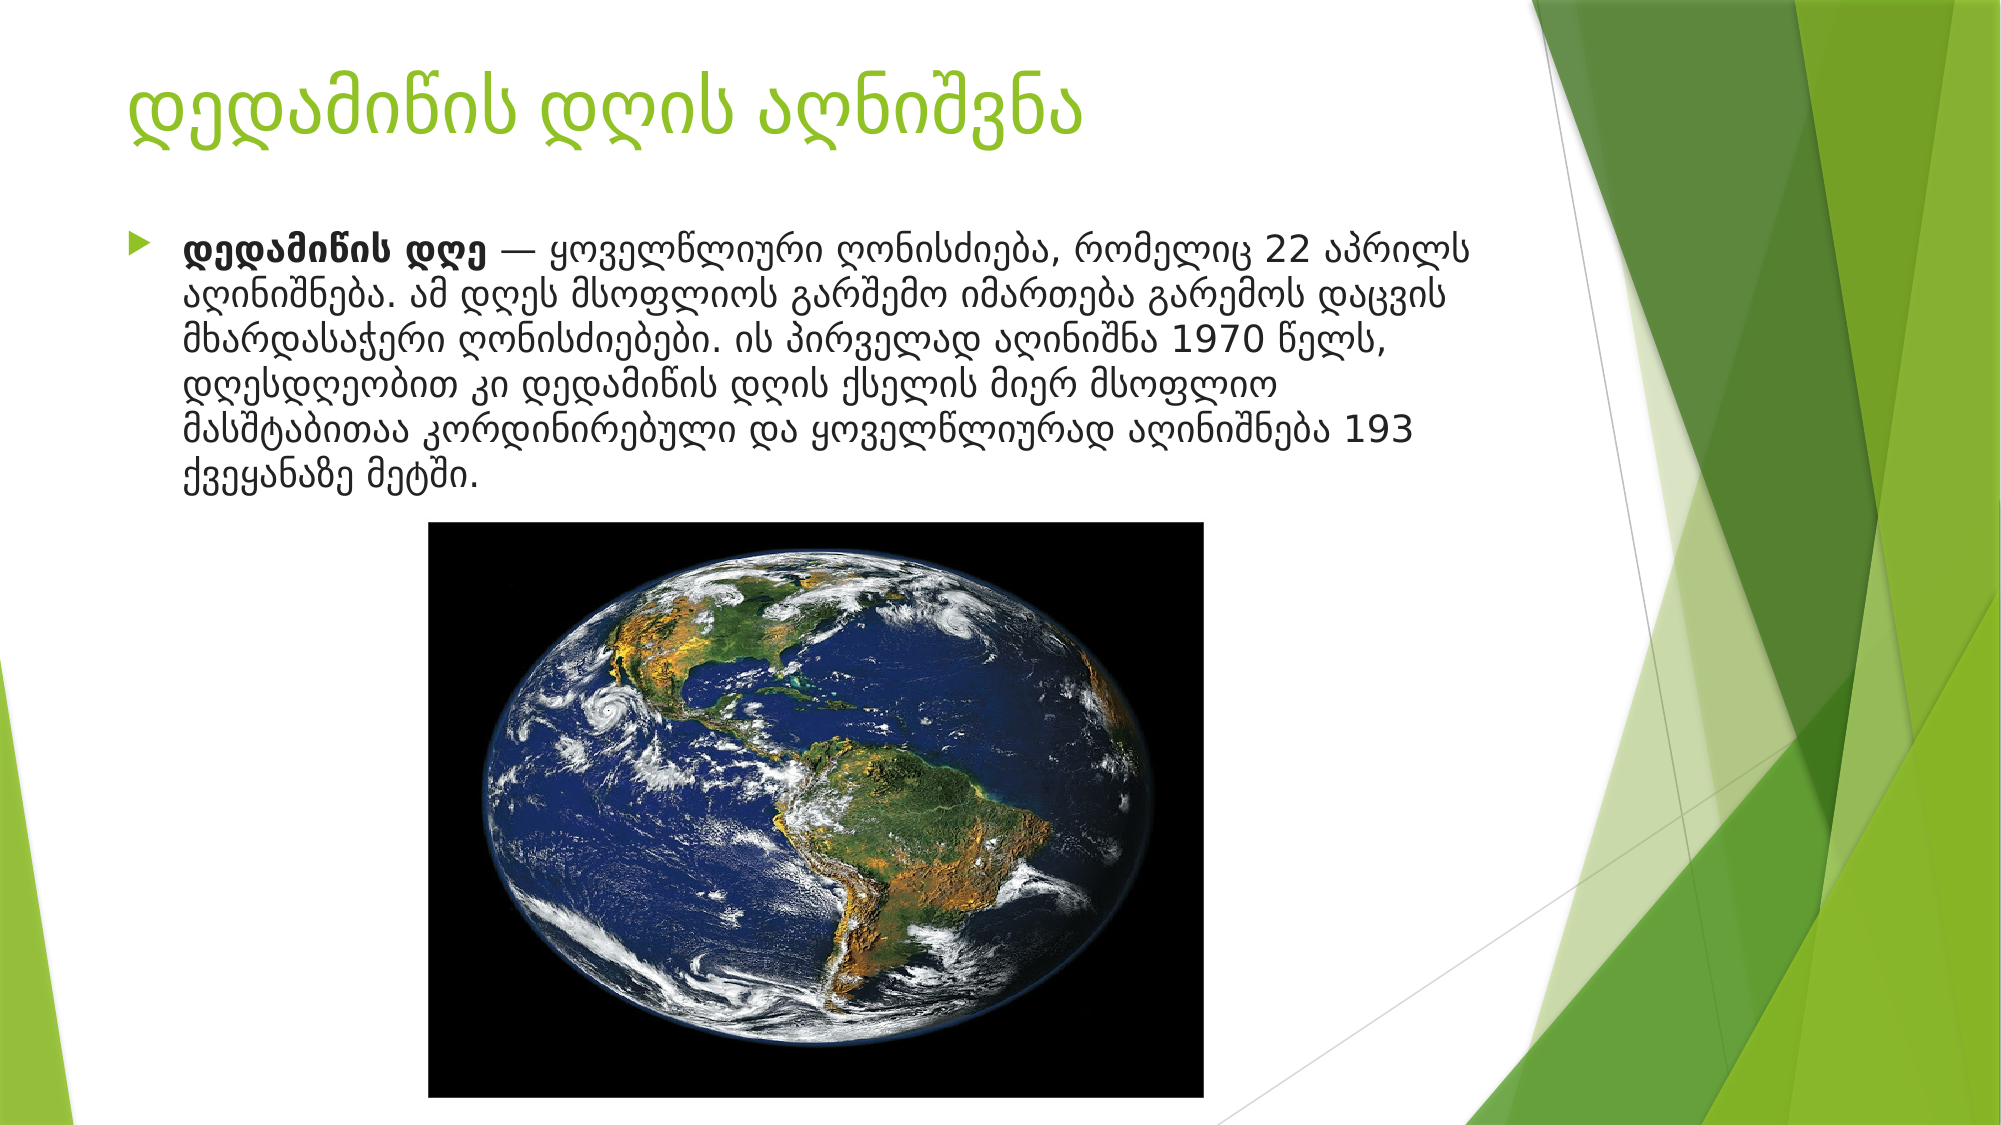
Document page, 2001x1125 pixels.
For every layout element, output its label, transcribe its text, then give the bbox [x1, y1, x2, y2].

picture [421, 517, 1211, 1103]
title დედამიწის დღის აღნიშვნა [111, 50, 1522, 217]
list დედამიწის დღე — ყოველწლიური ღონისძიება, რომელიც 22 აპრილს აღინიშნება. ამ დღეს მსოფლიოს გარშემო იმართება გარემოს დაცვის მხარდასაჭერი ღონისძიებები. ის პირველად აღინიშნა 1970 წელს, დღესდღეობით კი დედამიწის დღის ქსელის მიერ მსოფლიო მასშტაბითაა კორდინირებული და ყოველწლიურად აღინიშნება 193 ქვეყანაზე მეტში. [111, 217, 1522, 855]
